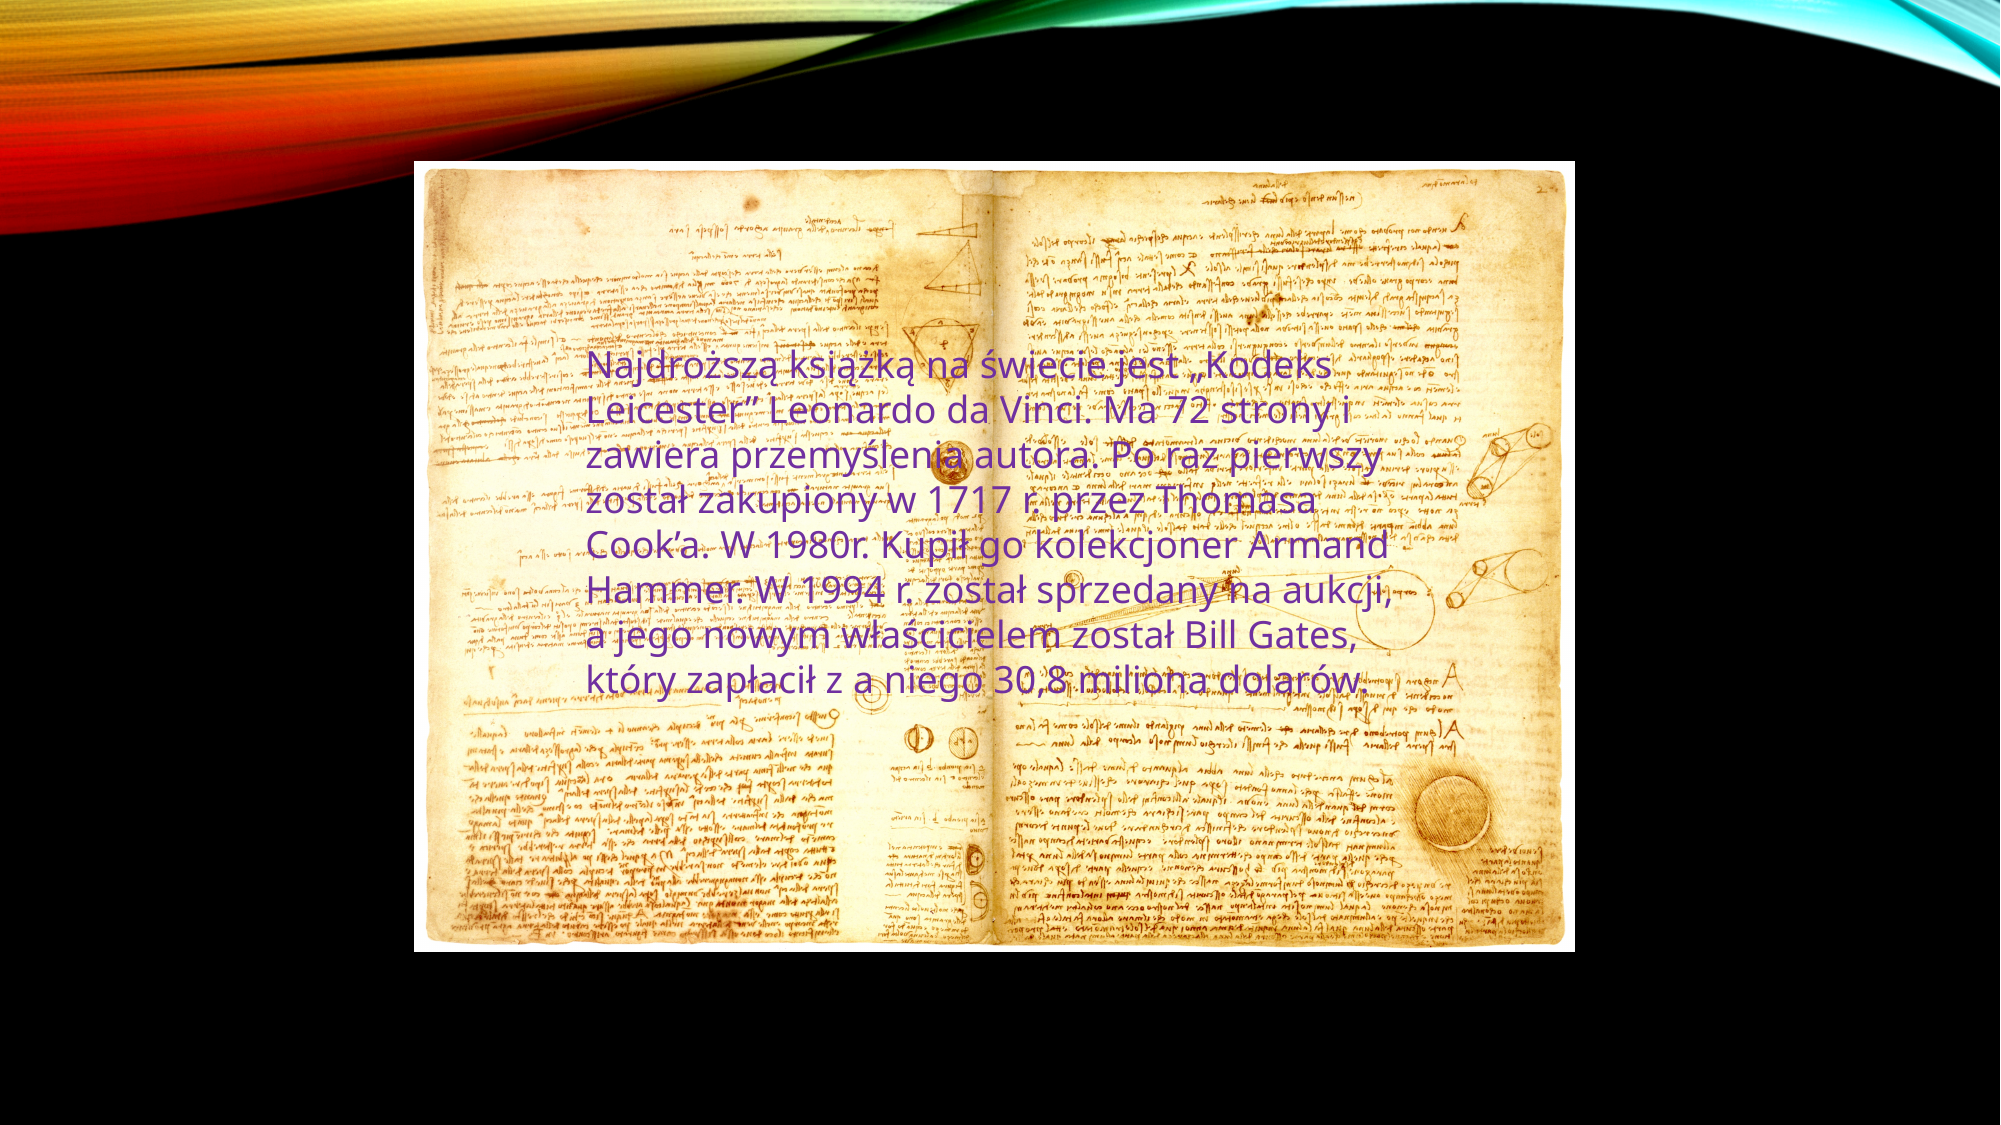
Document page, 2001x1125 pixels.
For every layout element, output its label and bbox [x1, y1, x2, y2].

picture [0, 0, 2000, 952]
